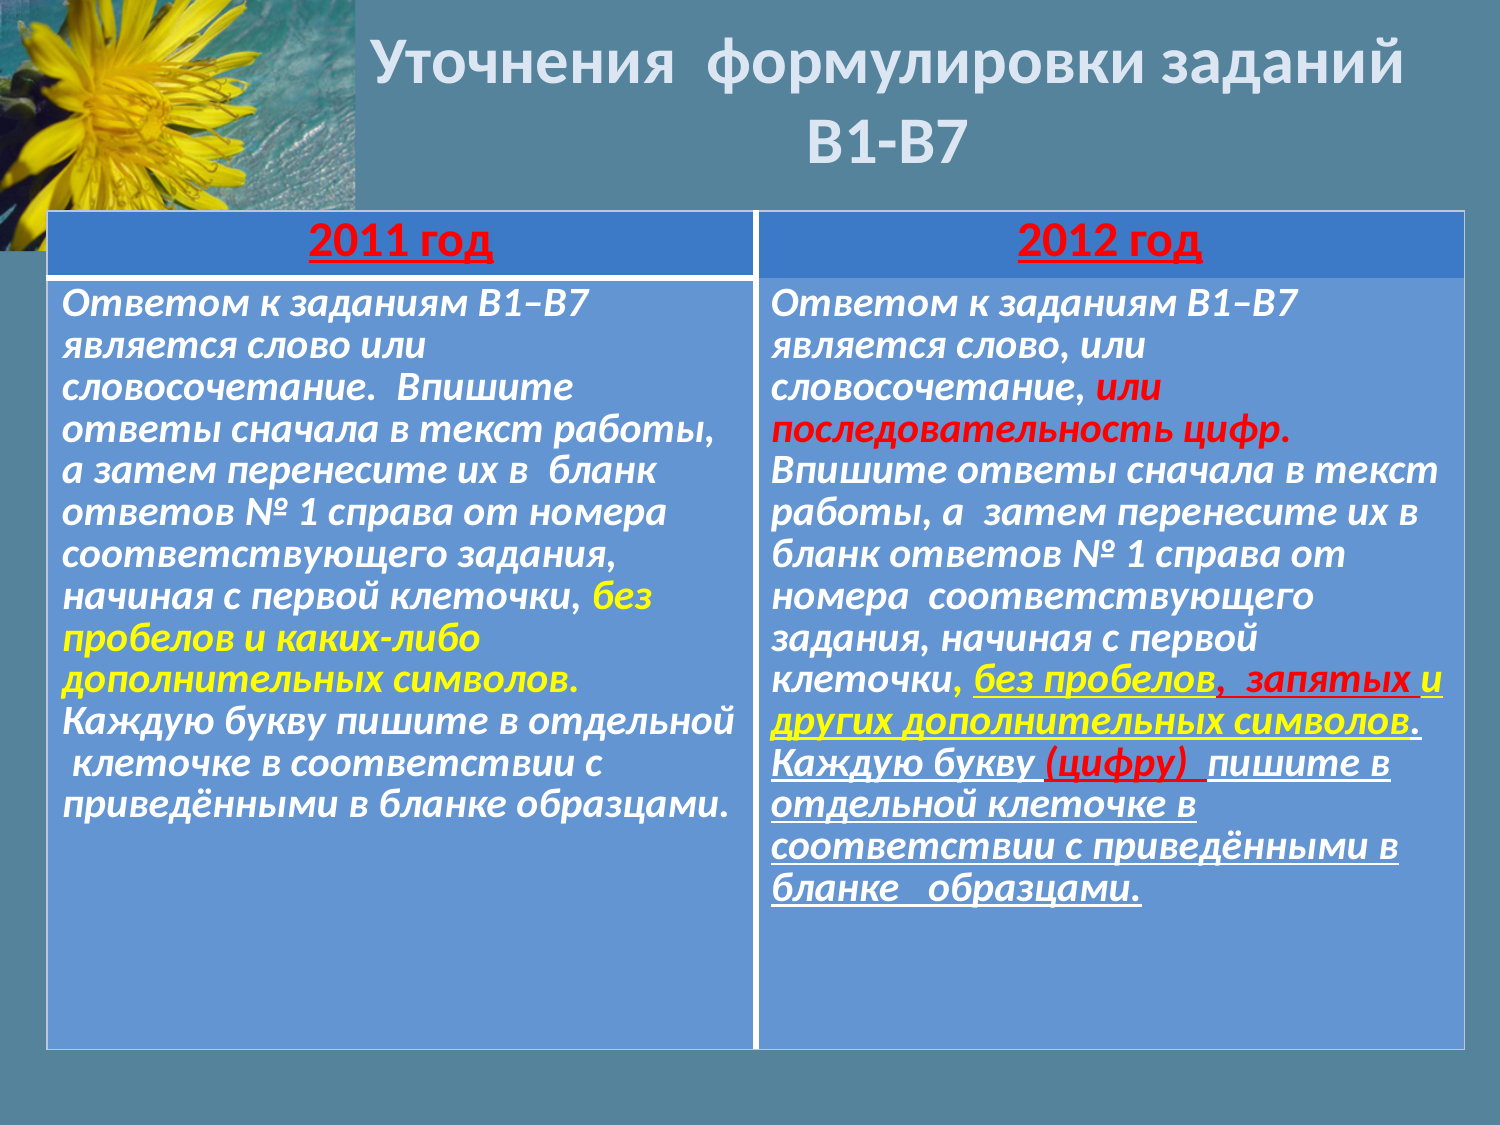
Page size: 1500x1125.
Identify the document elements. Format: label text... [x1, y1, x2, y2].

picture [0, 0, 1500, 1125]
table_cell Ответом к заданиям В1–В7 является слово или словосочетание. Впишите ответы сначала в текст работы, а затем перенесите их в бланк ответов № 1 справа от номера соответствующего задания, начиная с первой клеточки, без пробелов и каких-либо дополнительных символов. Каждую букву пишите в отдельной клеточке в соответствии с приведёнными в бланке образцами. [48, 281, 753, 1049]
table_header 2012 год [759, 212, 1464, 278]
table_header 2011 год [48, 212, 753, 275]
title Уточнения формулировки заданий В1-В7 [351, 81, 1426, 210]
table_cell Ответом к заданиям B1–B7 является слово, или словосочетание, или последовательность цифр. Впишите ответы сначала в текст работы, а затем перенесите их в бланк ответов № 1 справа от номера соответствующего задания, начиная с первой клеточки, без пробелов, запятых и других дополнительных символов. Каждую букву (цифру) пишите в отдельной клеточке в соответствии с приведёнными в бланке образцами. [759, 278, 1464, 1049]
